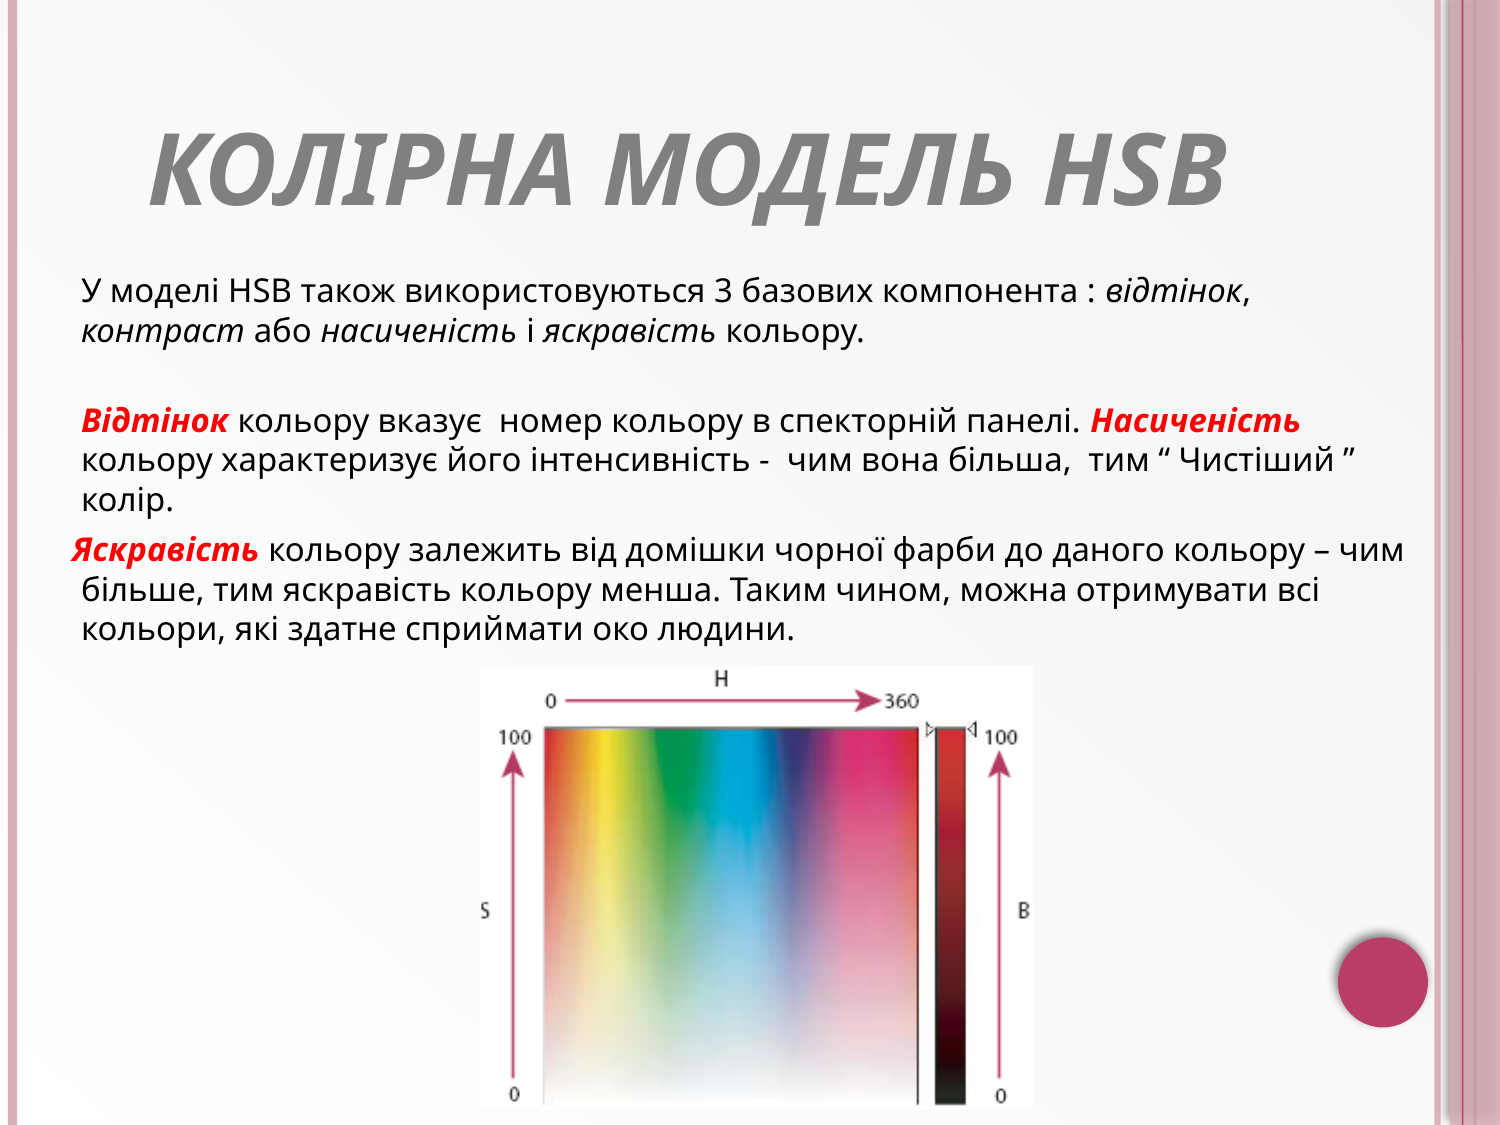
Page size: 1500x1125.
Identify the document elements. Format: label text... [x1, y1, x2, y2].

picture [480, 667, 1034, 1109]
title Колірна модель HSB [75, 45, 1300, 233]
list У моделі HSB також використовуються 3 базових компонента : відтінок, контраст або насиченість і яскравість кольору. Відтінок кольору вказує номер кольору в спекторній панелі. Насиченість кольору характеризує його інтенсивність - чим вона більша, тим “ Чистіший ” колір. Яскравість кольору залежить від домішки чорної фарби до даного кольору – чим більше, тим яскравість кольору менша. Таким чином, можна отримувати всі кольори, які здатне сприймати око людини. [23, 262, 1430, 657]
